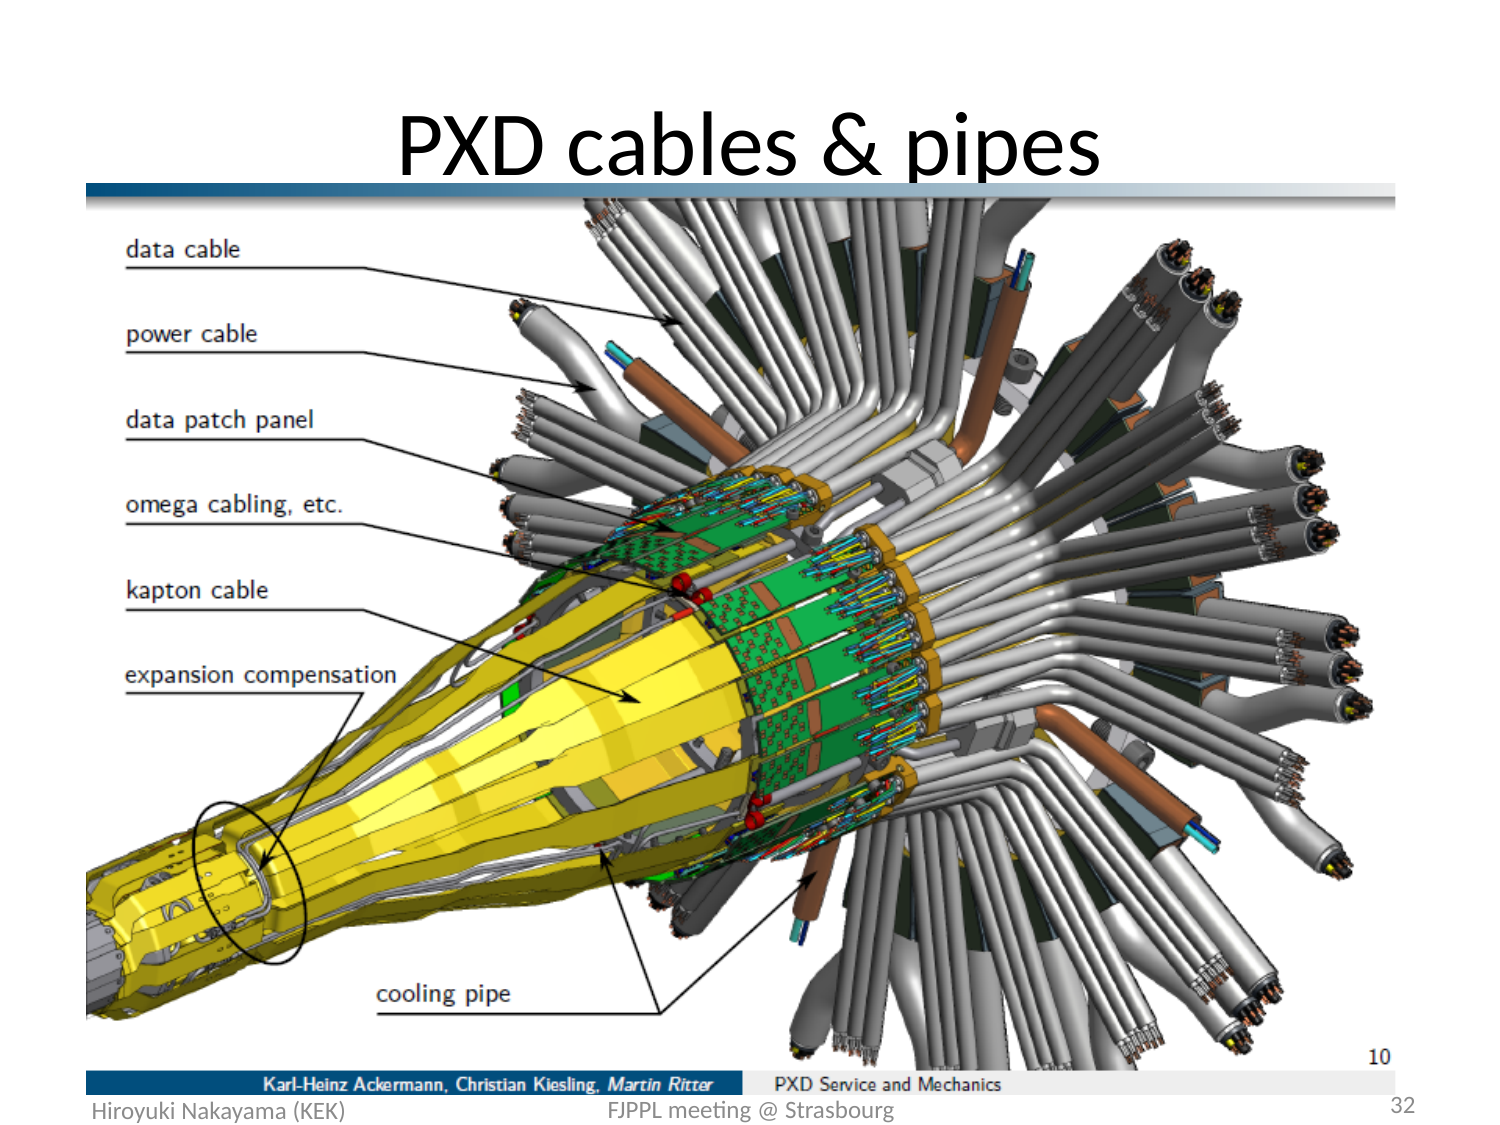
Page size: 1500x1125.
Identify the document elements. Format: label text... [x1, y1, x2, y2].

slide_number Hiroyuki Nakayama (KEK) [76, 1097, 427, 1125]
picture [81, 182, 1396, 1095]
title PXD cables & pipes [75, 45, 1425, 233]
footer FJPPL meeting @ Strasbourg [513, 1103, 989, 1124]
slide_number 32 [1080, 1082, 1431, 1124]
